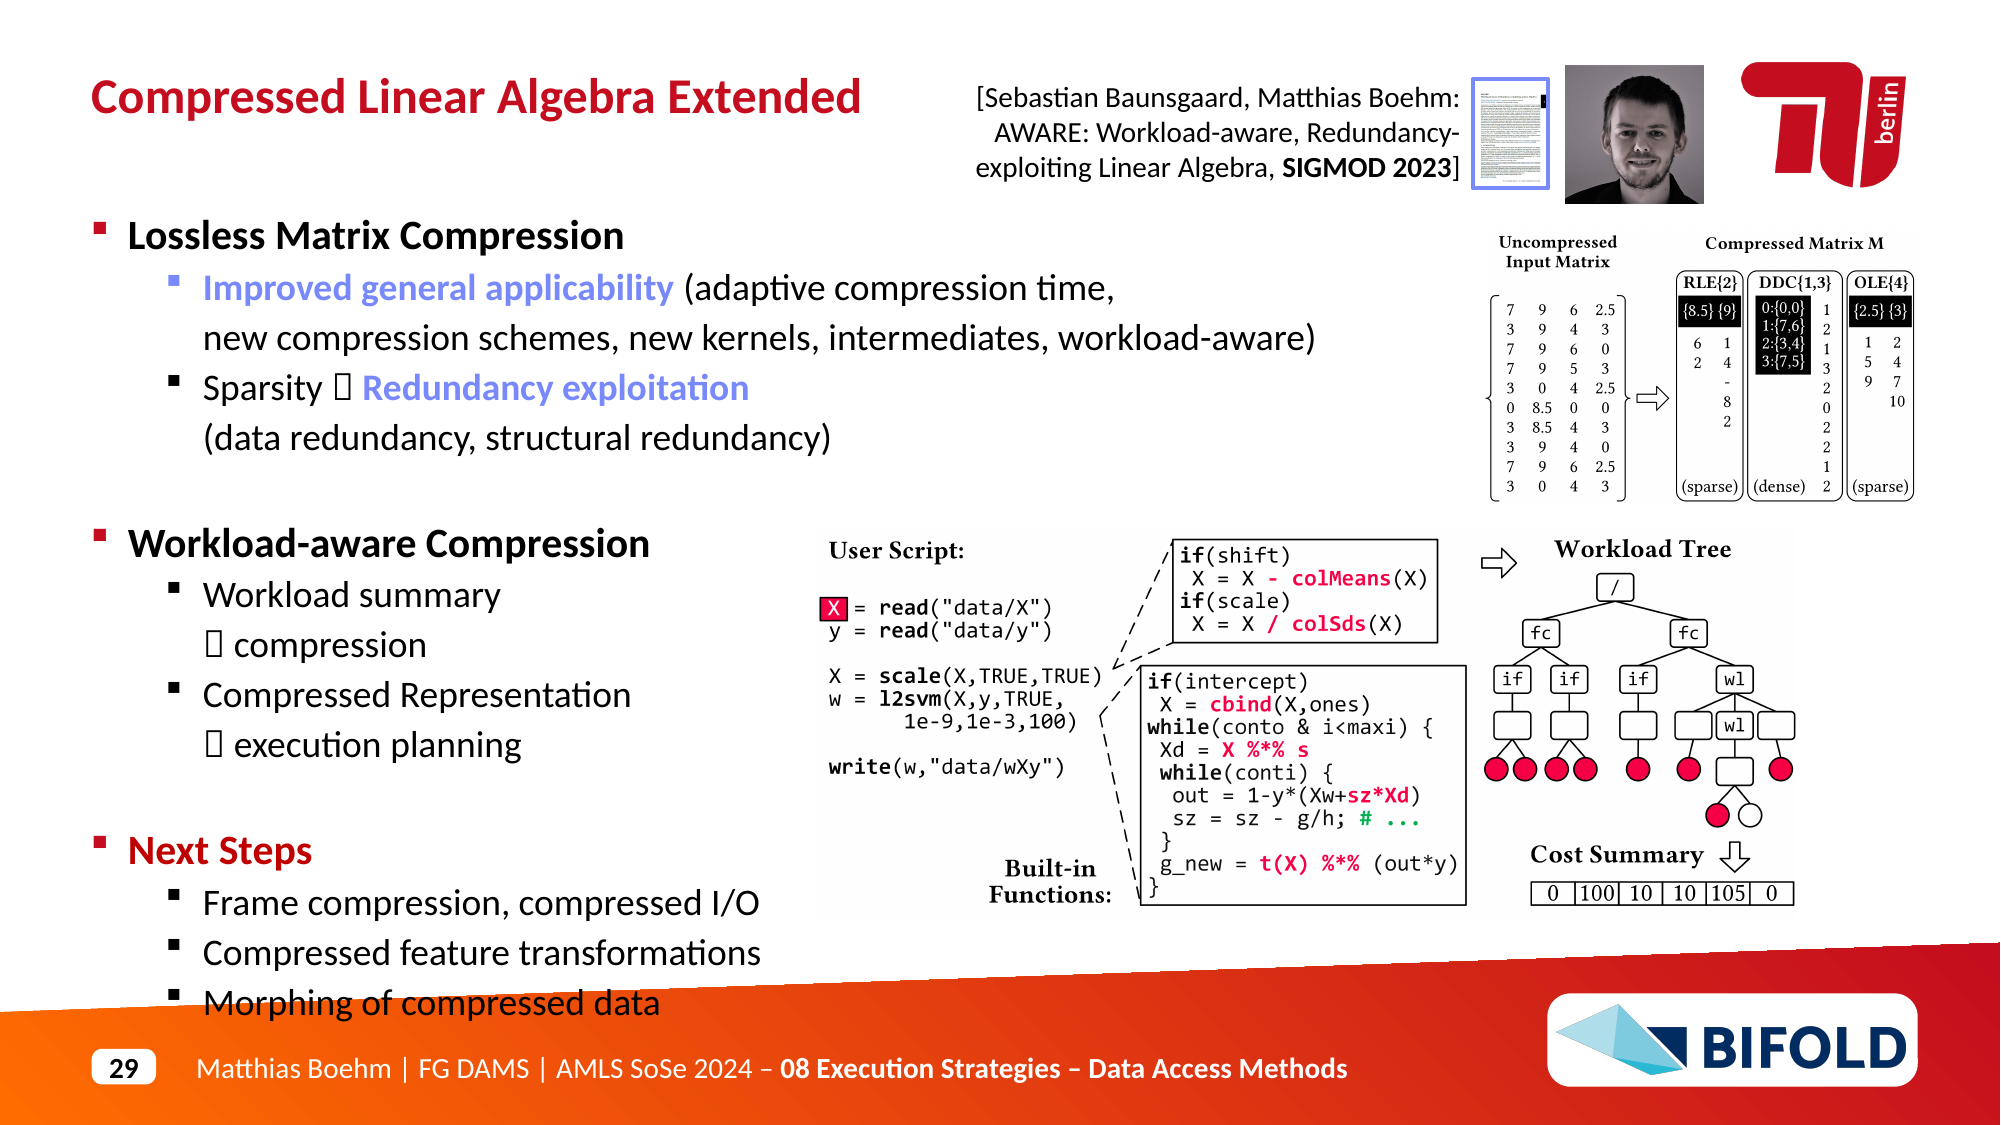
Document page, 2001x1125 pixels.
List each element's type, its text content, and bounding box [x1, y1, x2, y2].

list Lossless Matrix Compression Improved general applicability (adaptive compression time, new compression schemes, new kernels, intermediates, workload-aware) Sparsity  Redundancy exploitation (data redundancy, structural redundancy) Workload-aware Compression Workload summary  compression Compressed Representation  execution planning Next Steps Frame compression, compressed I/O Compressed feature transformations Morphing of compressed data [90, 208, 1908, 948]
picture [1474, 81, 1546, 187]
picture [1741, 62, 1906, 188]
text_box [Sebastian Baunsgaard, Matthias Boehm: AWARE: Workload-aware, Redundancy-exploiting Linear Algebra, SIGMOD 2023] [952, 70, 1461, 191]
picture [815, 527, 1796, 922]
list Compressed Linear Algebra Extended [91, 65, 1455, 183]
picture [1556, 1004, 1906, 1075]
picture [1565, 65, 1704, 204]
picture [1485, 227, 1918, 505]
